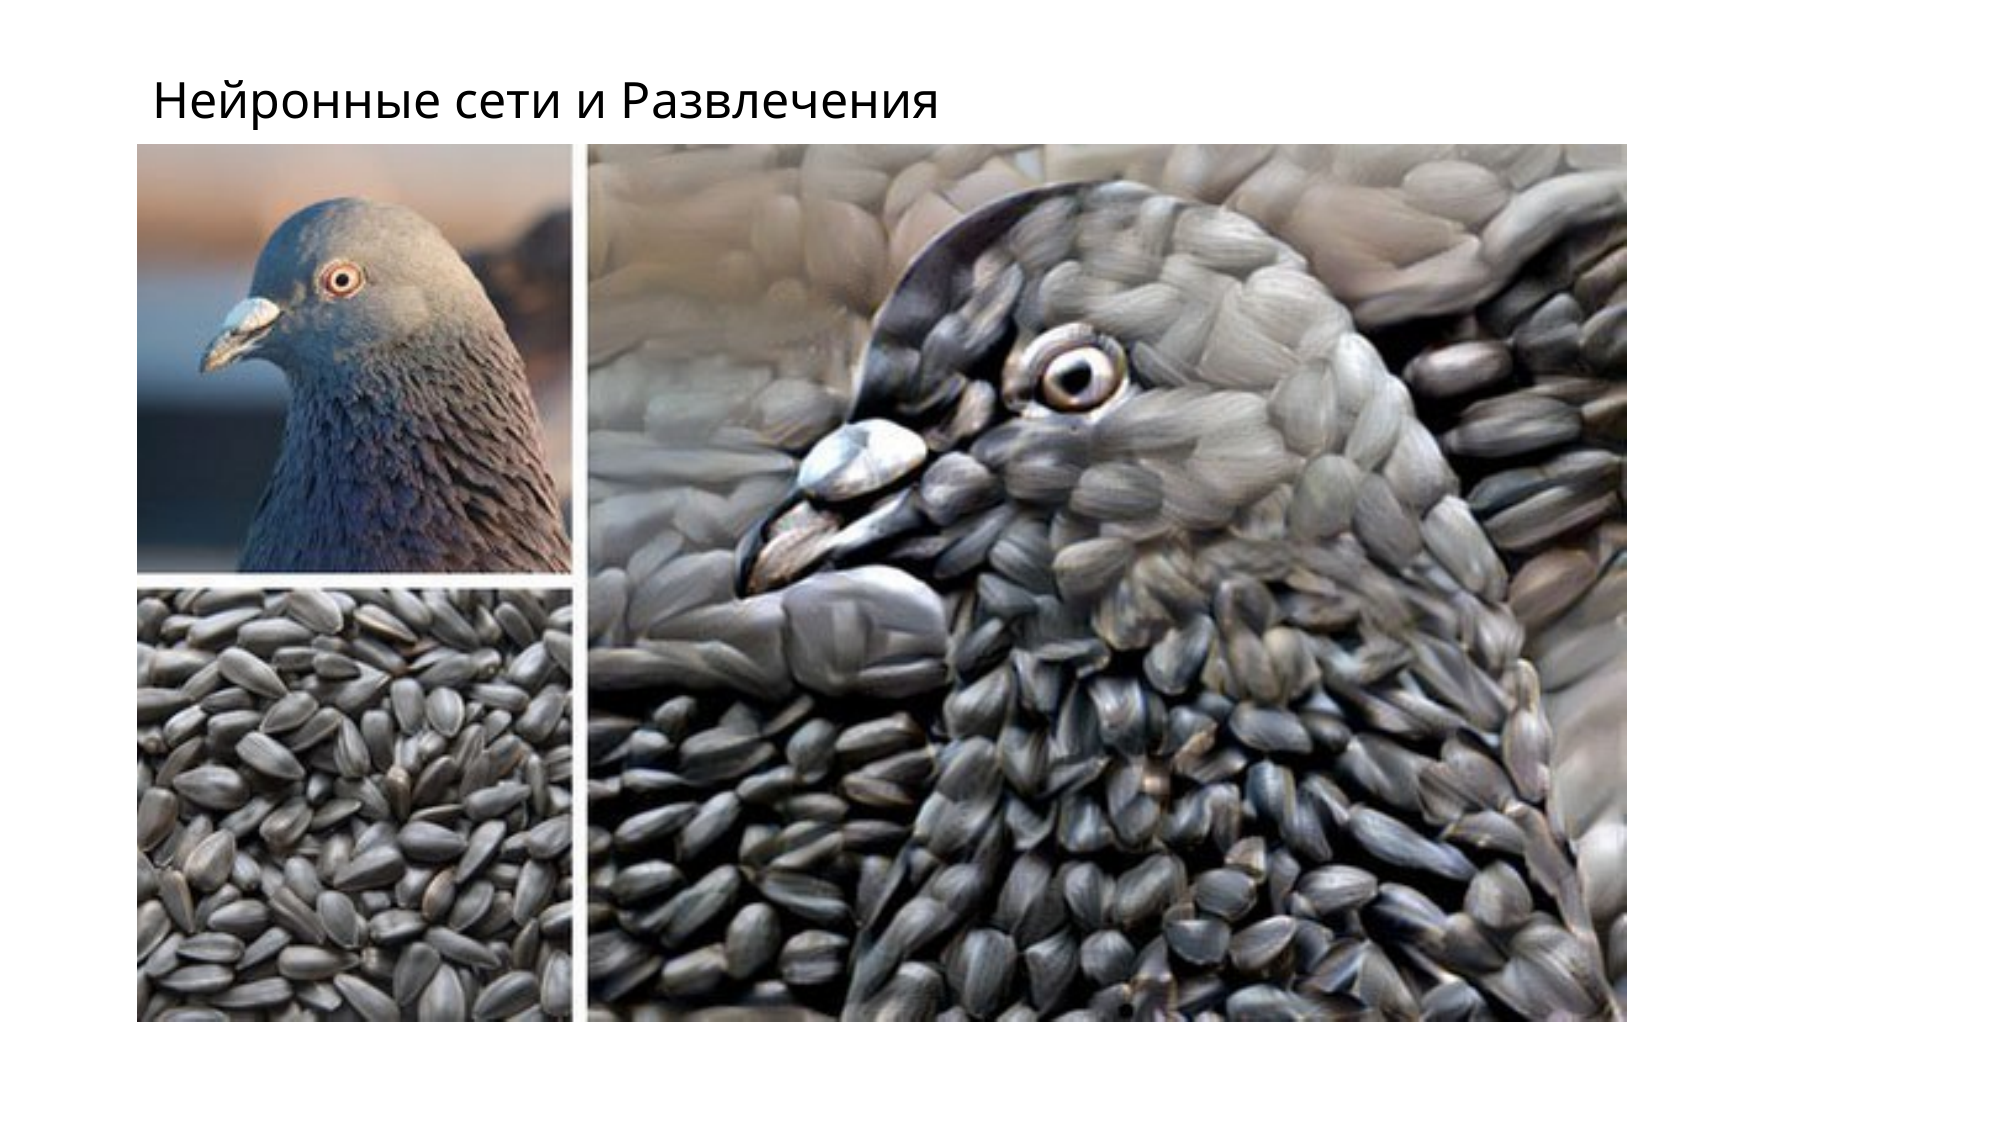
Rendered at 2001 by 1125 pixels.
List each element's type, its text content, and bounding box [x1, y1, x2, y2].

title Нейронные сети и Развлечения [137, 59, 1863, 145]
picture [137, 144, 1627, 1022]
